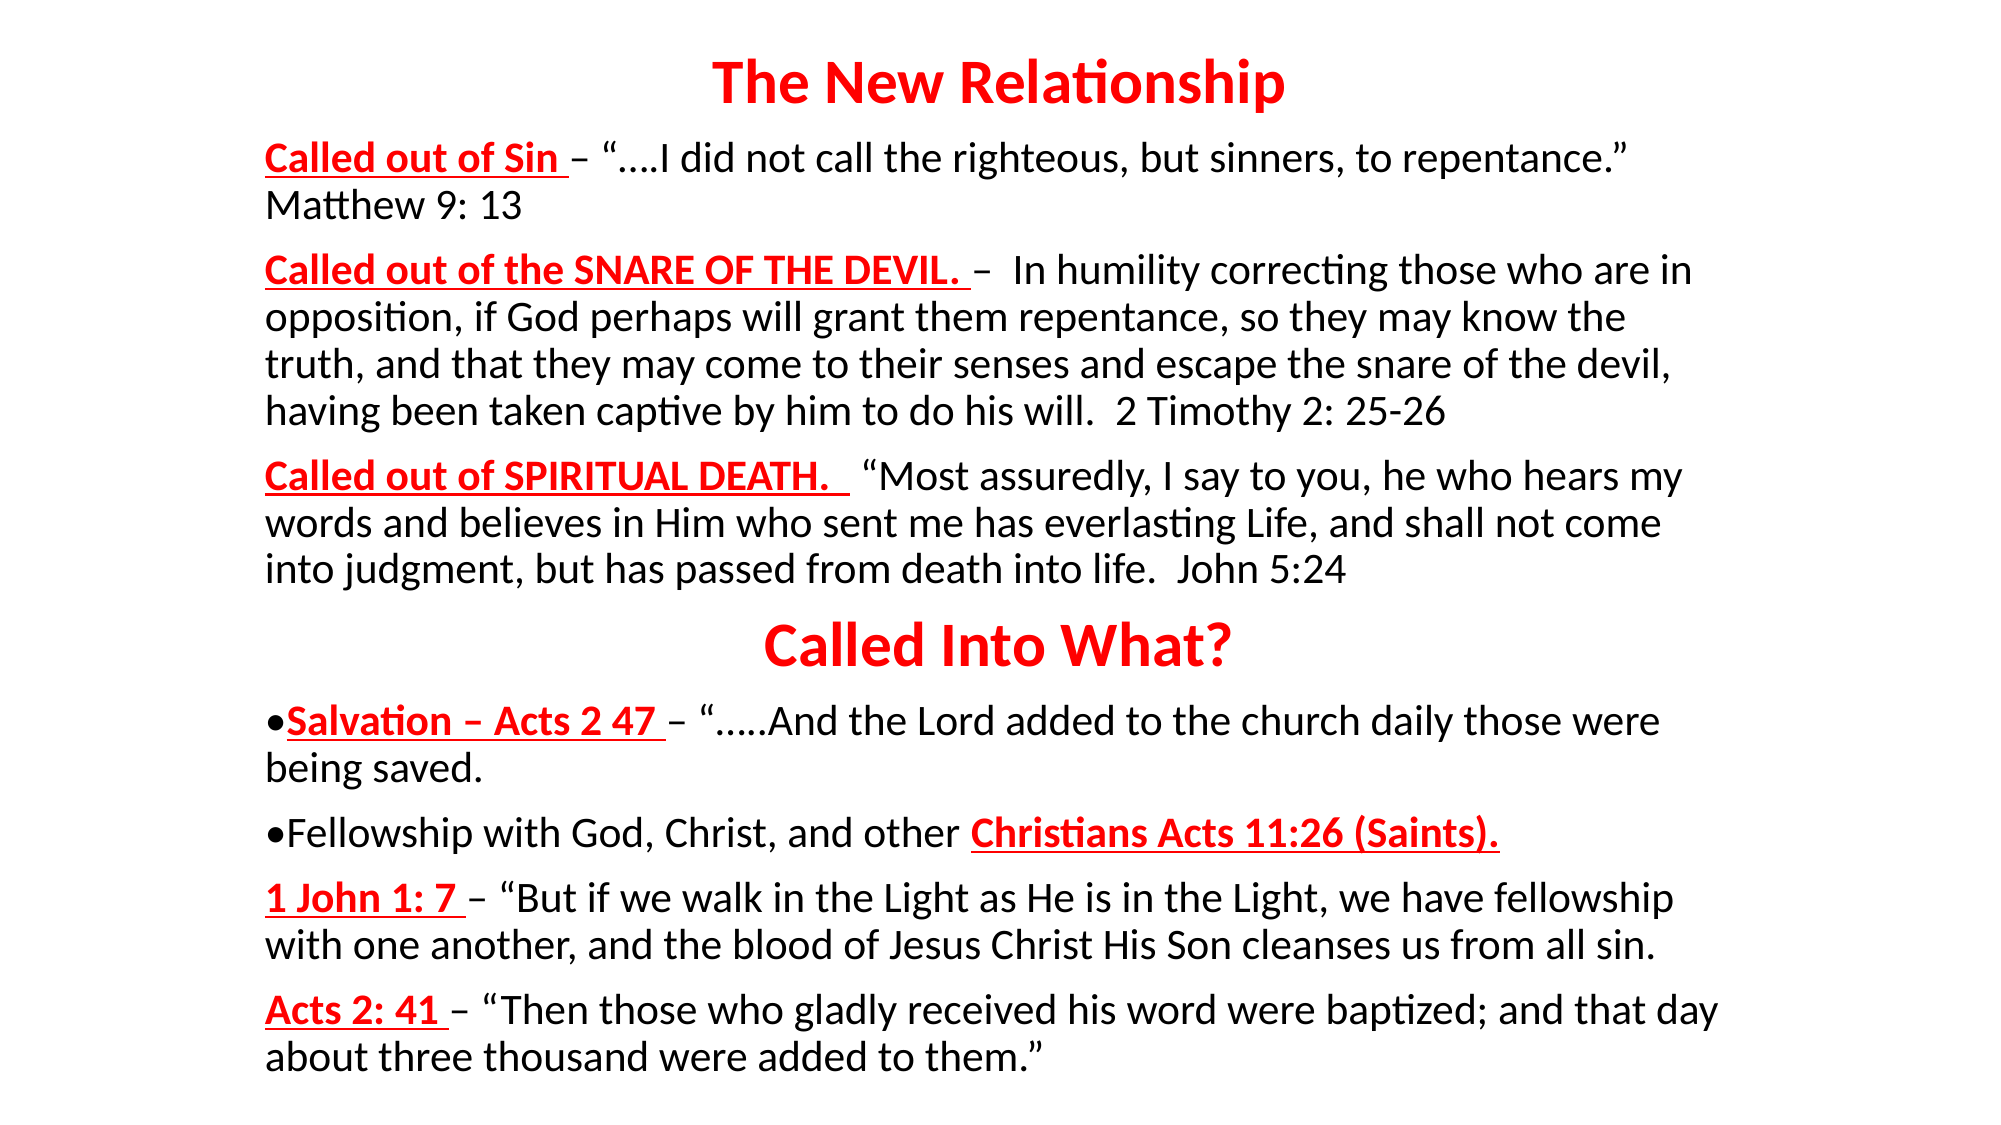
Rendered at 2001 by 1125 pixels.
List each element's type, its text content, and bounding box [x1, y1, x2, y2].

subtitle The New Relationship Called out of Sin – “….I did not call the righteous, but sinners, to repentance.” Matthew 9: 13 Called out of the SNARE OF THE DEVIL. – In humility correcting those who are in opposition, if God perhaps will grant them repentance, so they may know the truth, and that they may come to their senses and escape the snare of the devil, having been taken captive by him to do his will. 2 Timothy 2: 25-26 Called out of SPIRITUAL DEATH. “Most assuredly, I say to you, he who hears my words and believes in Him who sent me has everlasting Life, and shall not come into judgment, but has passed from death into life. John 5:24 Called Into What? •Salvation – Acts 2 47 – “…..And the Lord added to the church daily those were being saved. •Fellowship with God, Christ, and other Christians Acts 11:26 (Saints). 1 John 1: 7 – “But if we walk in the Light as He is in the Light, we have fellowship with one another, and the blood of Jesus Christ His Son cleanses us from all sin. Acts 2: 41 – “Then those who gladly received his word were baptized; and that day about three thousand were added to them.” [249, 40, 1750, 1100]
